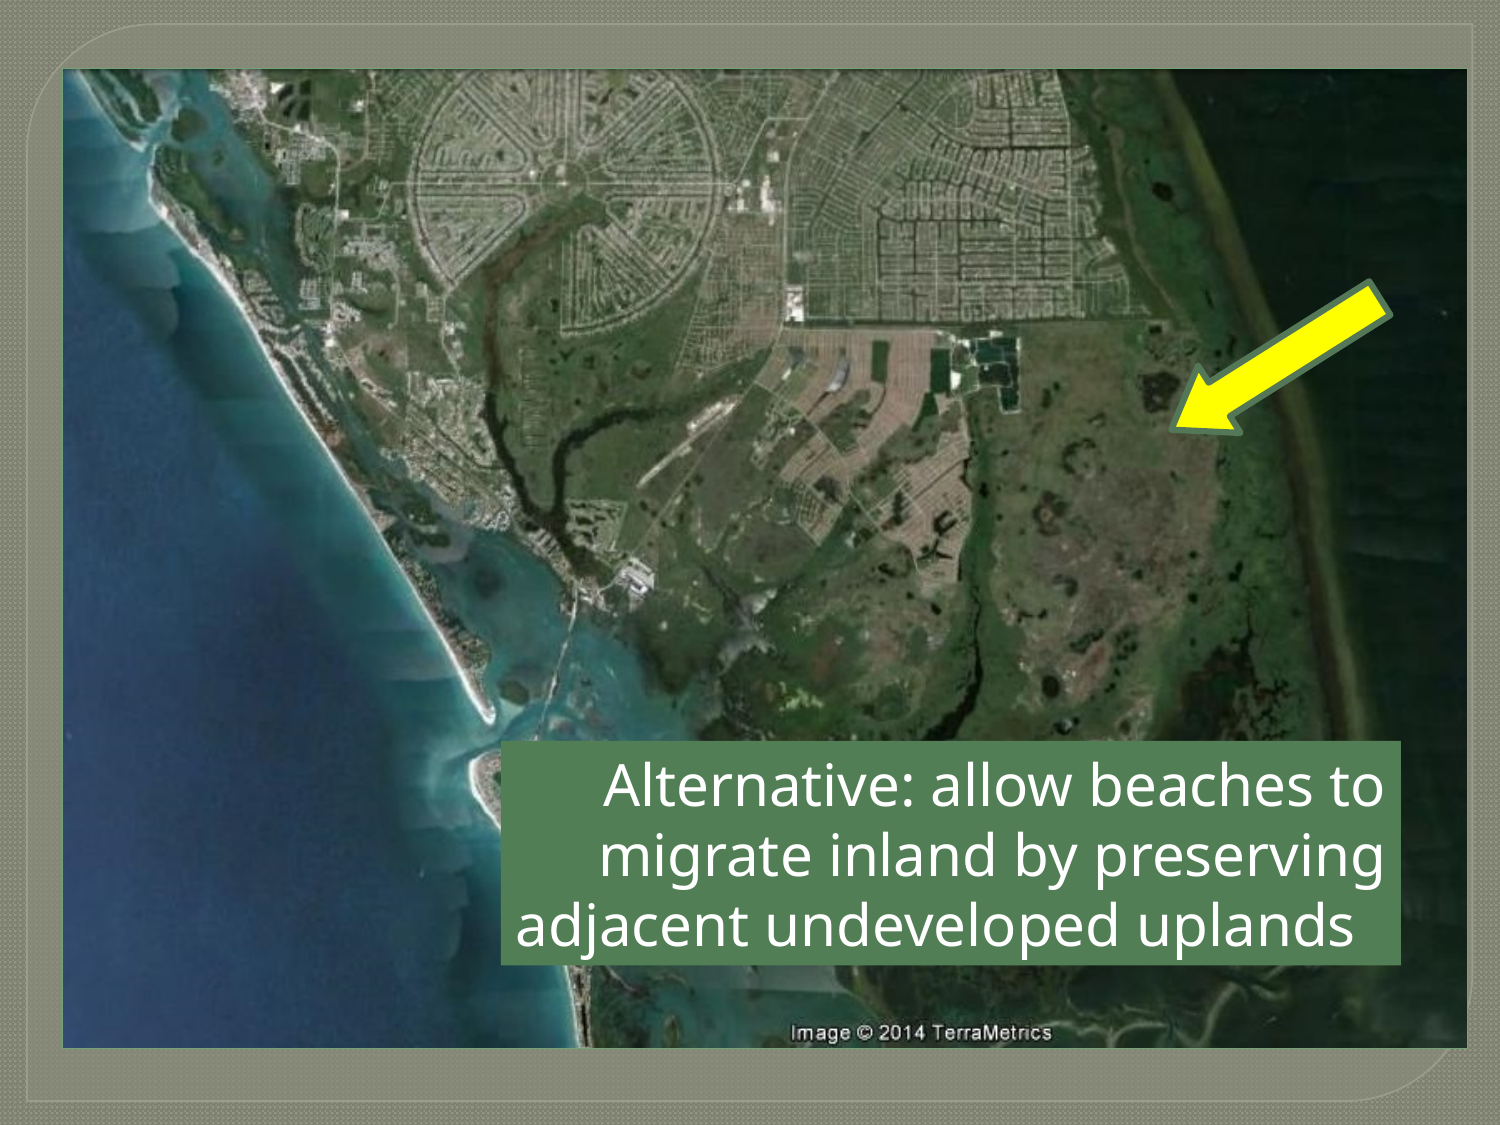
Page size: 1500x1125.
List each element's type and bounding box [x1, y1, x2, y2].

picture [62, 67, 1468, 1050]
